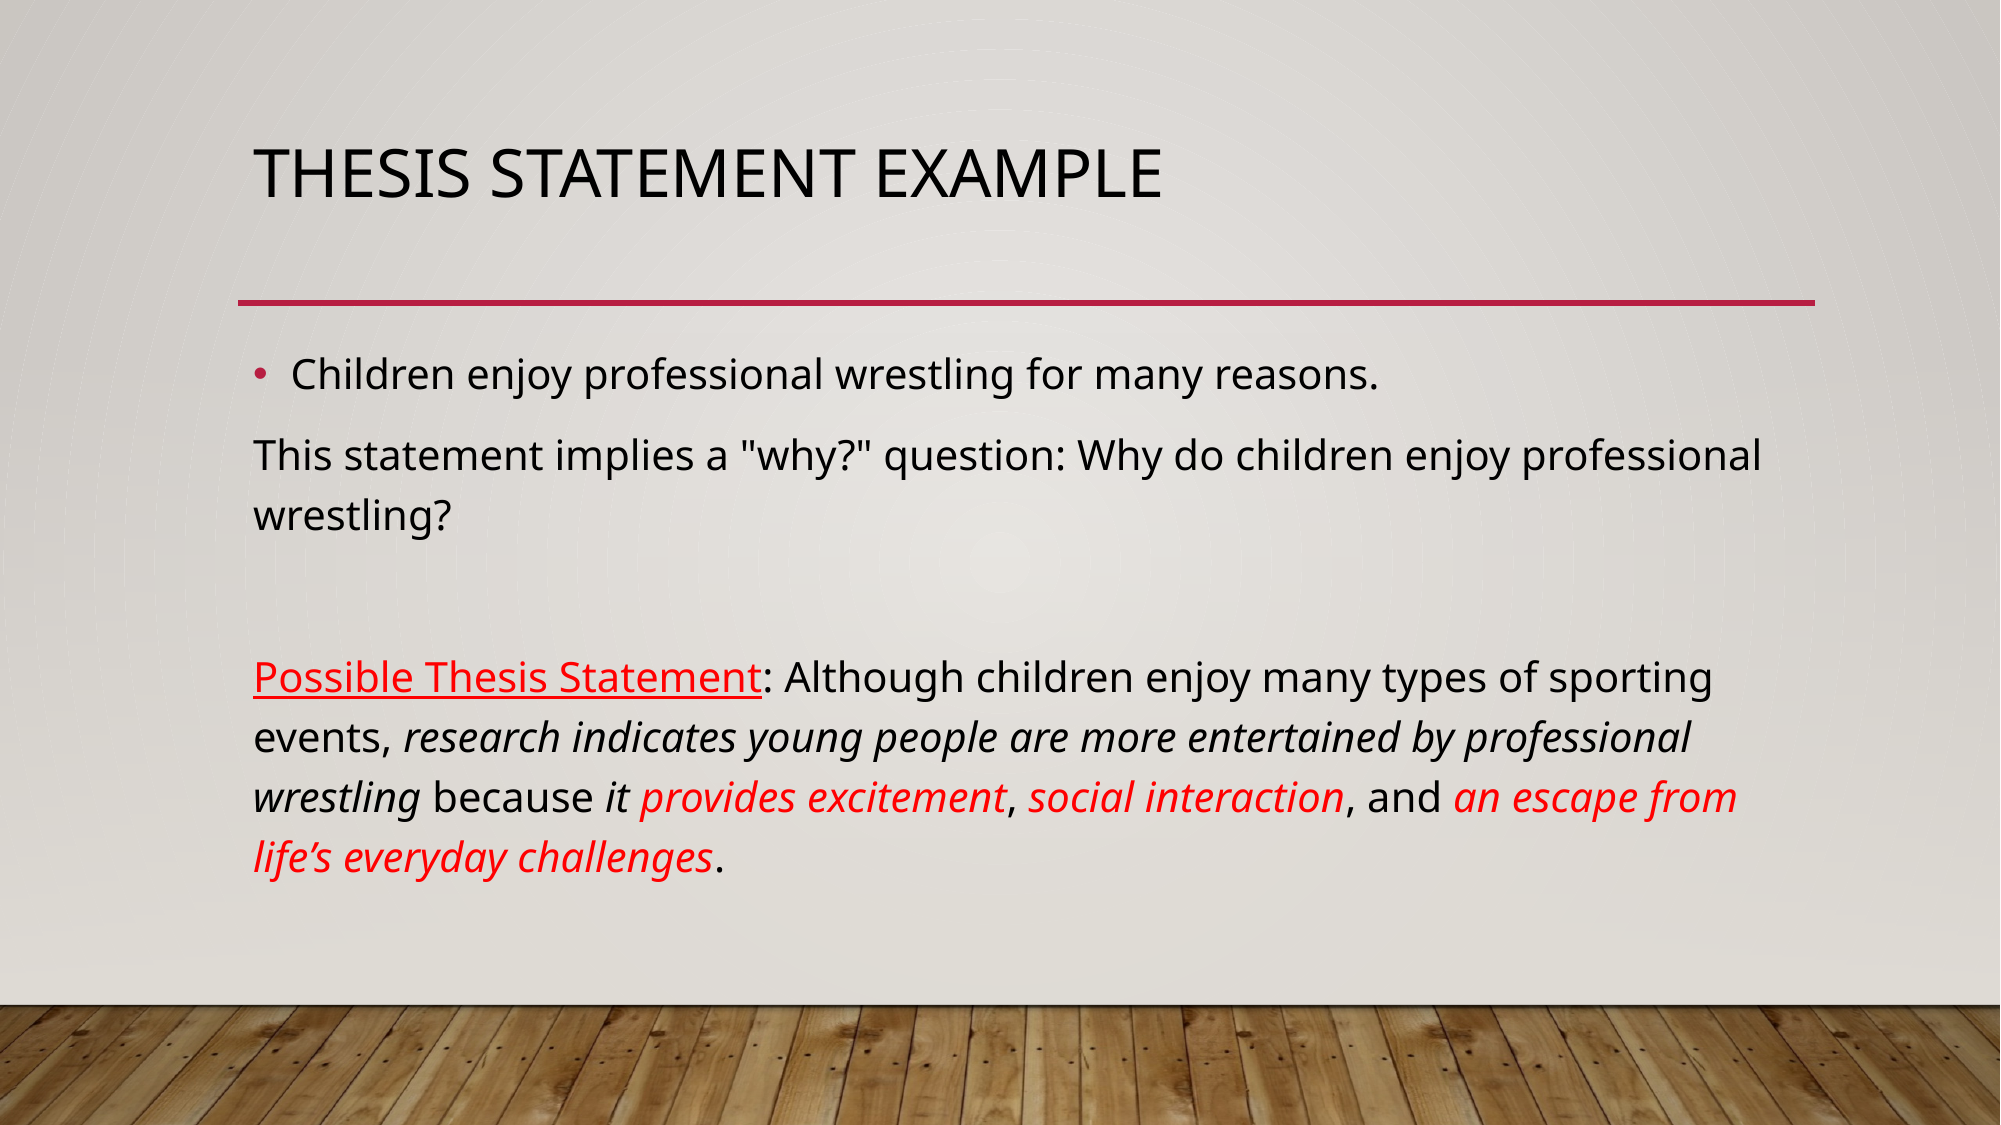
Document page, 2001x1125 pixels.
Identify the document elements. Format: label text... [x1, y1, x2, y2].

picture [0, 1005, 2000, 1125]
title Thesis statement example [238, 131, 1814, 305]
list Children enjoy professional wrestling for many reasons. This statement implies a "why?" question: Why do children enjoy professional wrestling? Possible Thesis Statement: Although children enjoy many types of sporting events, research indicates young people are more entertained by professional wrestling because it provides excitement, social interaction, and an escape from life’s everyday challenges. [238, 330, 1814, 897]
